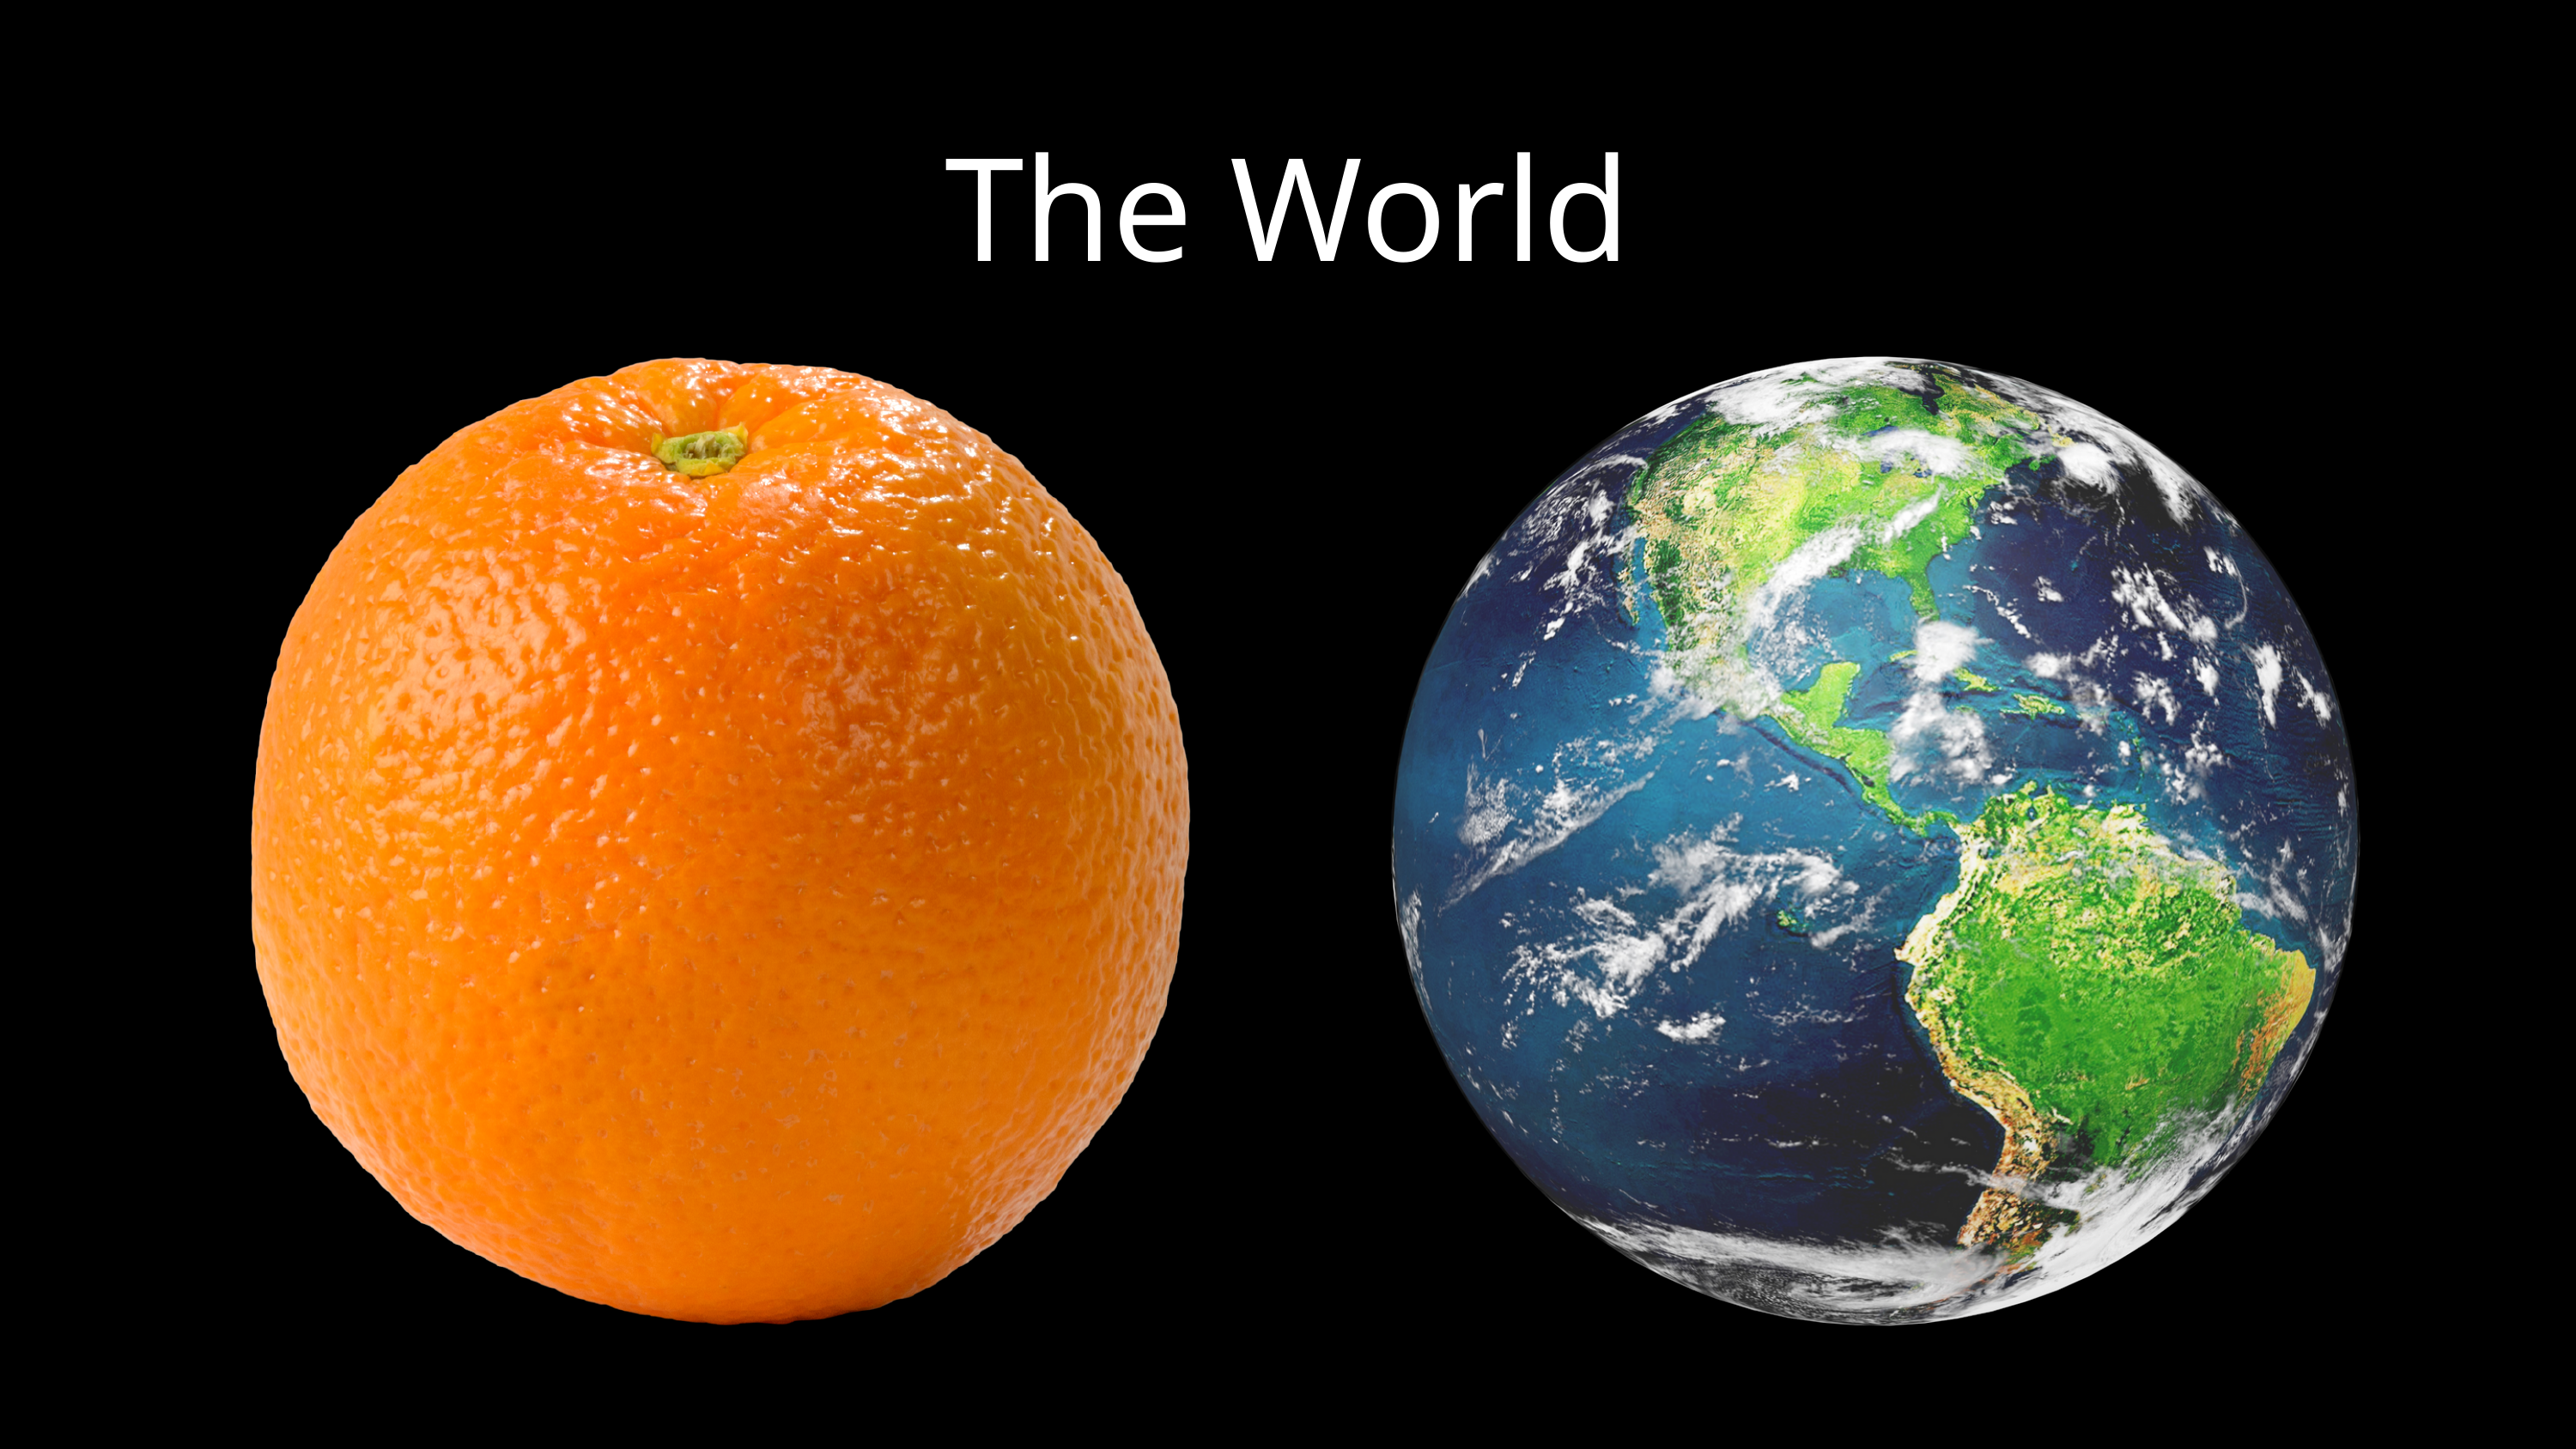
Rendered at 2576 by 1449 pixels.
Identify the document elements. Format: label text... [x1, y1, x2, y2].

picture [1371, 356, 2393, 1353]
text_box The World [910, 89, 1666, 290]
picture [184, 356, 1289, 1353]
